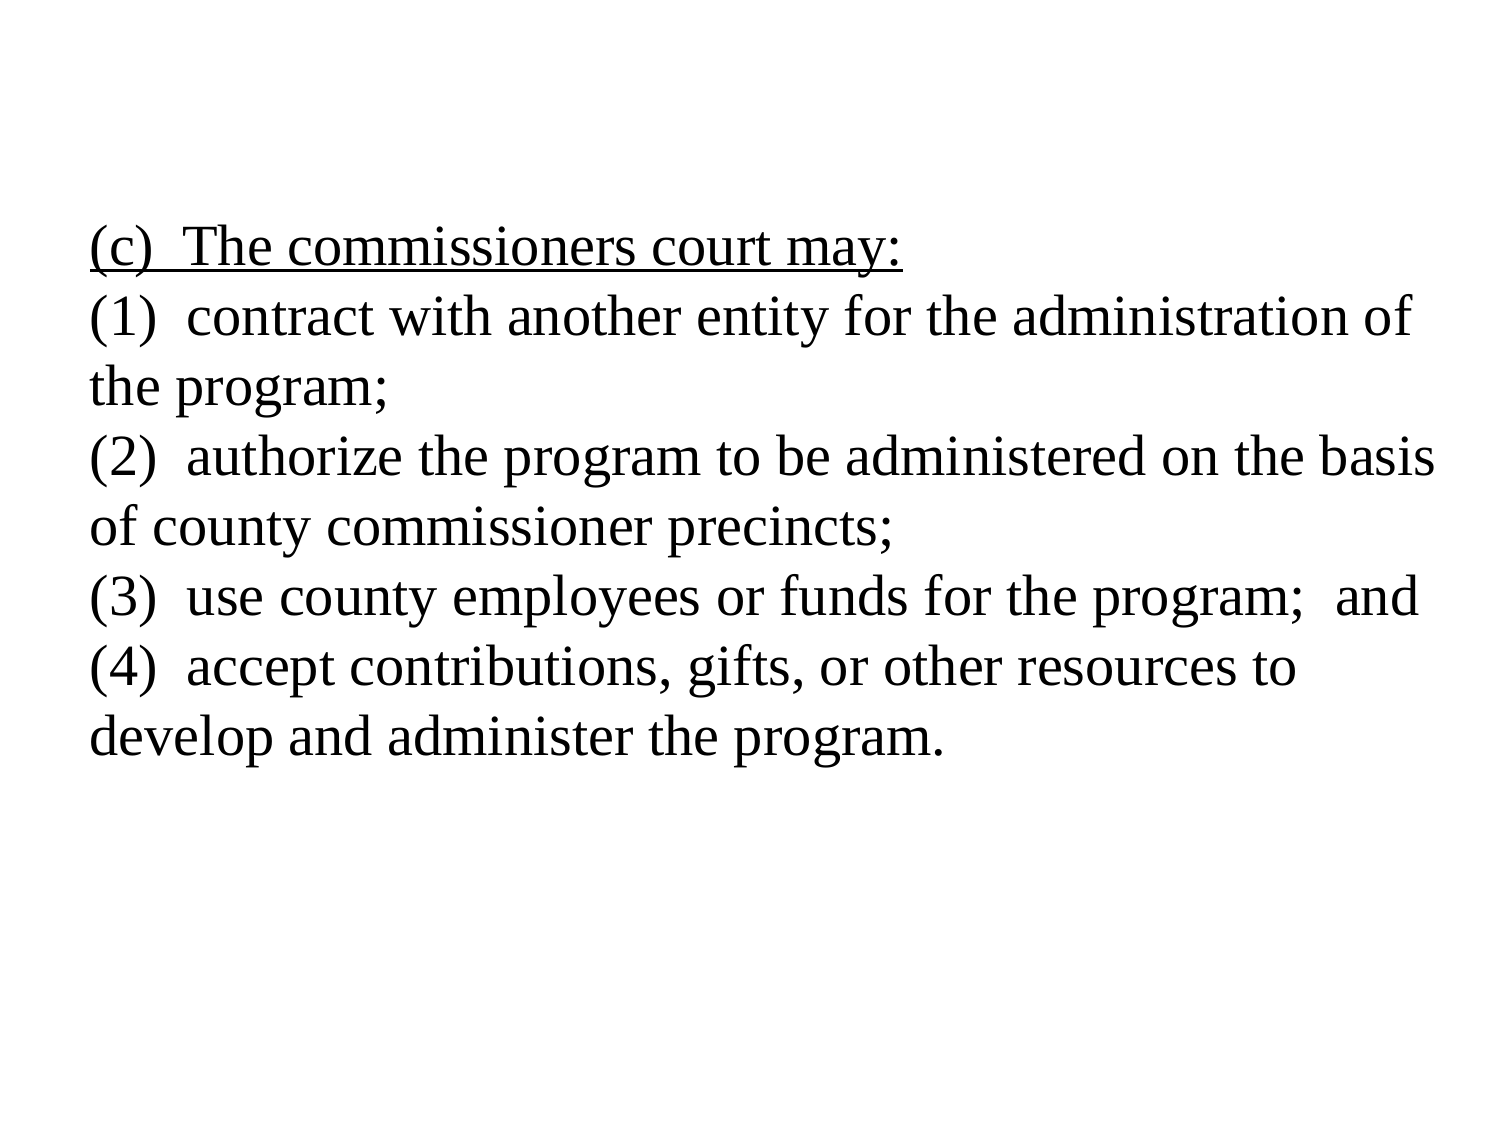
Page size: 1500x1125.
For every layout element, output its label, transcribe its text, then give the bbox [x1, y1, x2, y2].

text_box (c) The commissioners court may: (1) contract with another entity for the administration of the program; (2) authorize the program to be administered on the basis of county commissioner precincts; (3) use county employees or funds for the program; and (4) accept contributions, gifts, or other resources to develop and administer the program. [75, 199, 1463, 775]
